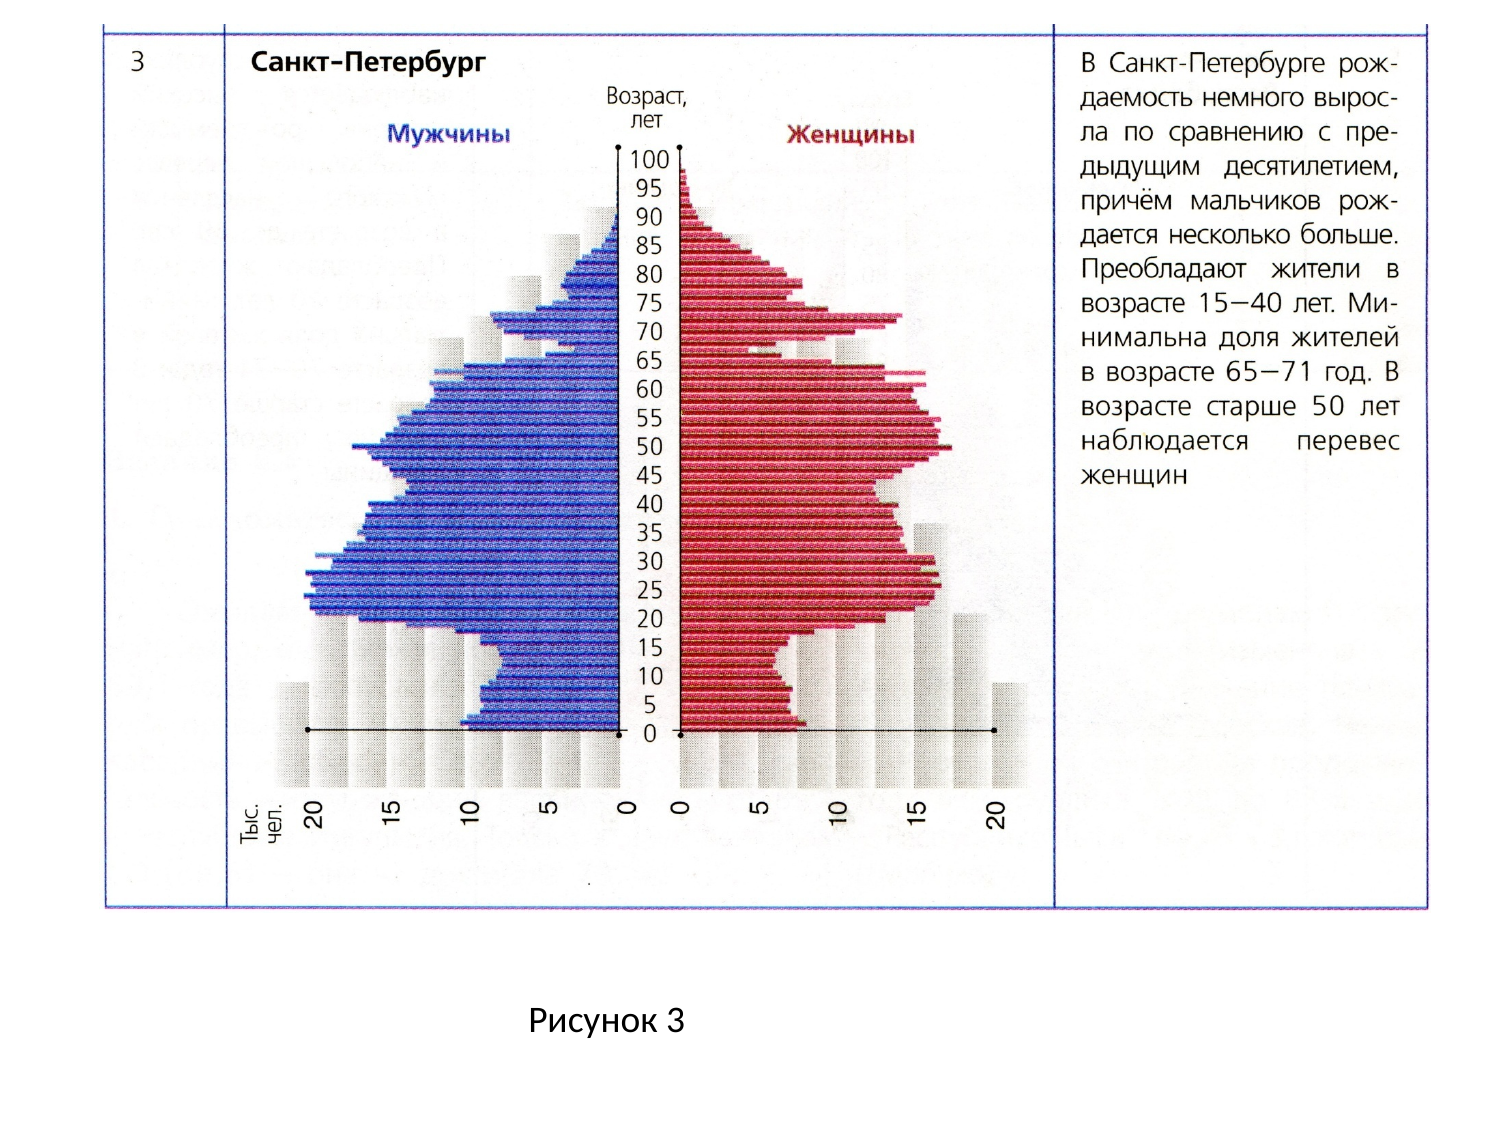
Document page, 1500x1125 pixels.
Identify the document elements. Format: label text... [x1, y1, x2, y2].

text_box Рисунок 3 [513, 987, 701, 1048]
picture [99, 24, 1431, 913]
